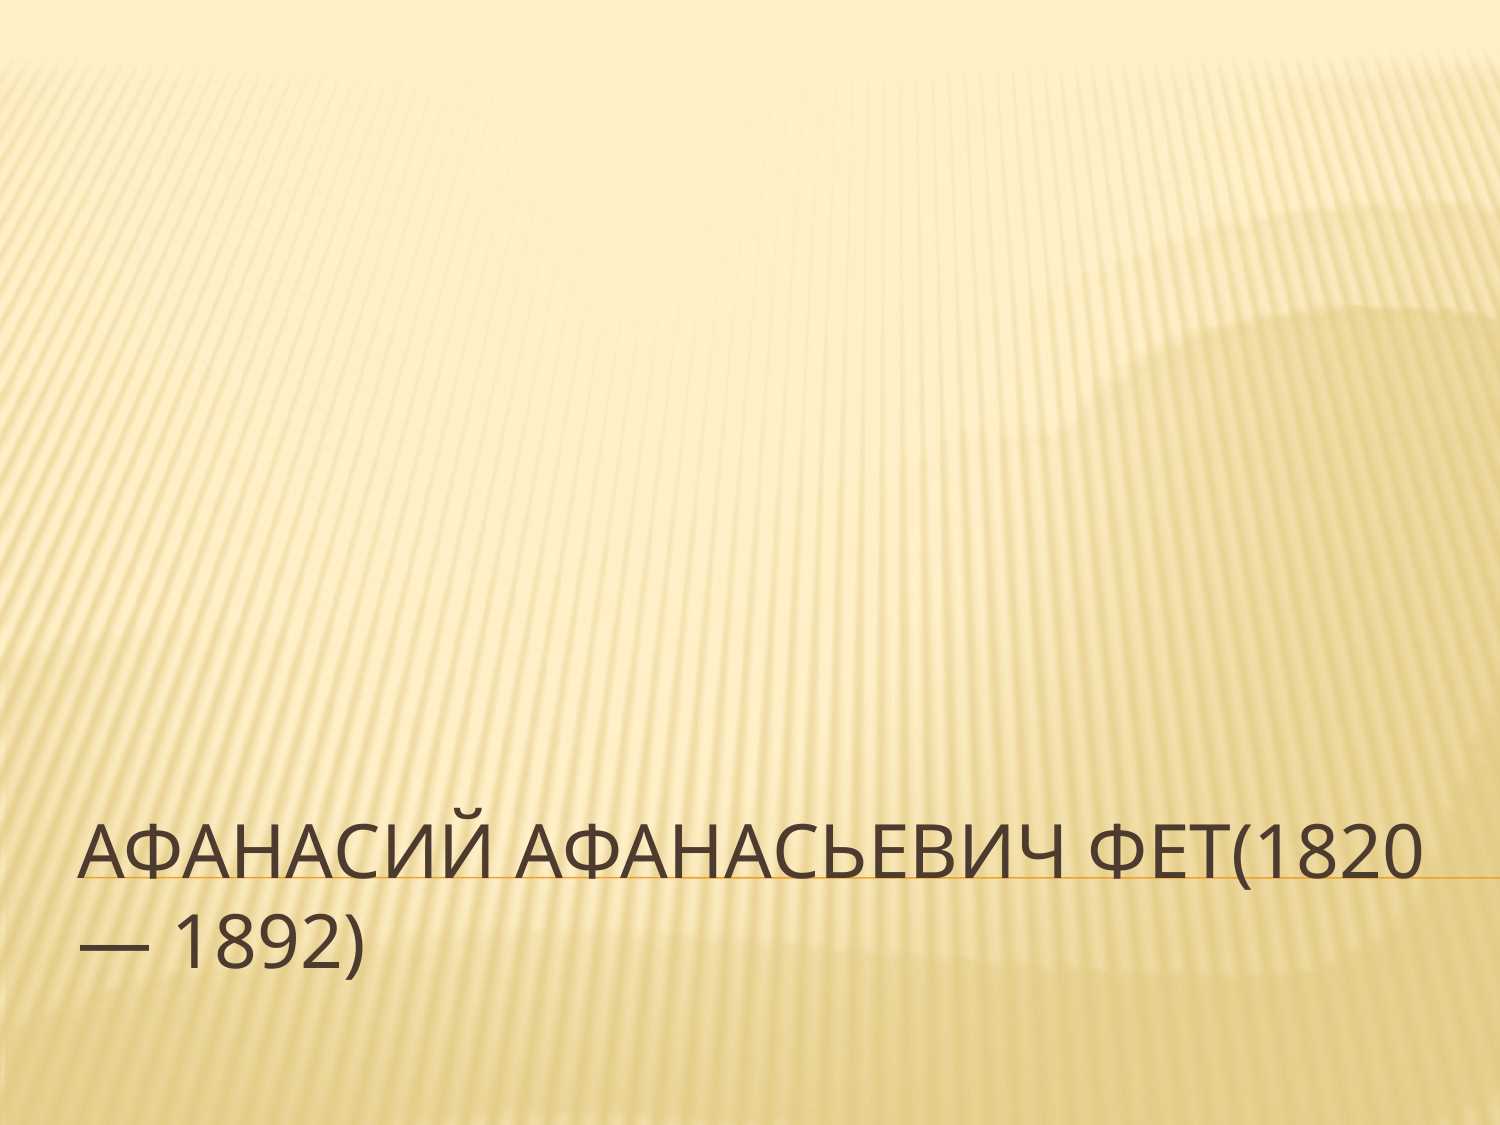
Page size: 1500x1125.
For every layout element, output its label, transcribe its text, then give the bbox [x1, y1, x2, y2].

title Афанасий Афанасьевич фет(1820 — 1892) [62, 796, 1450, 997]
